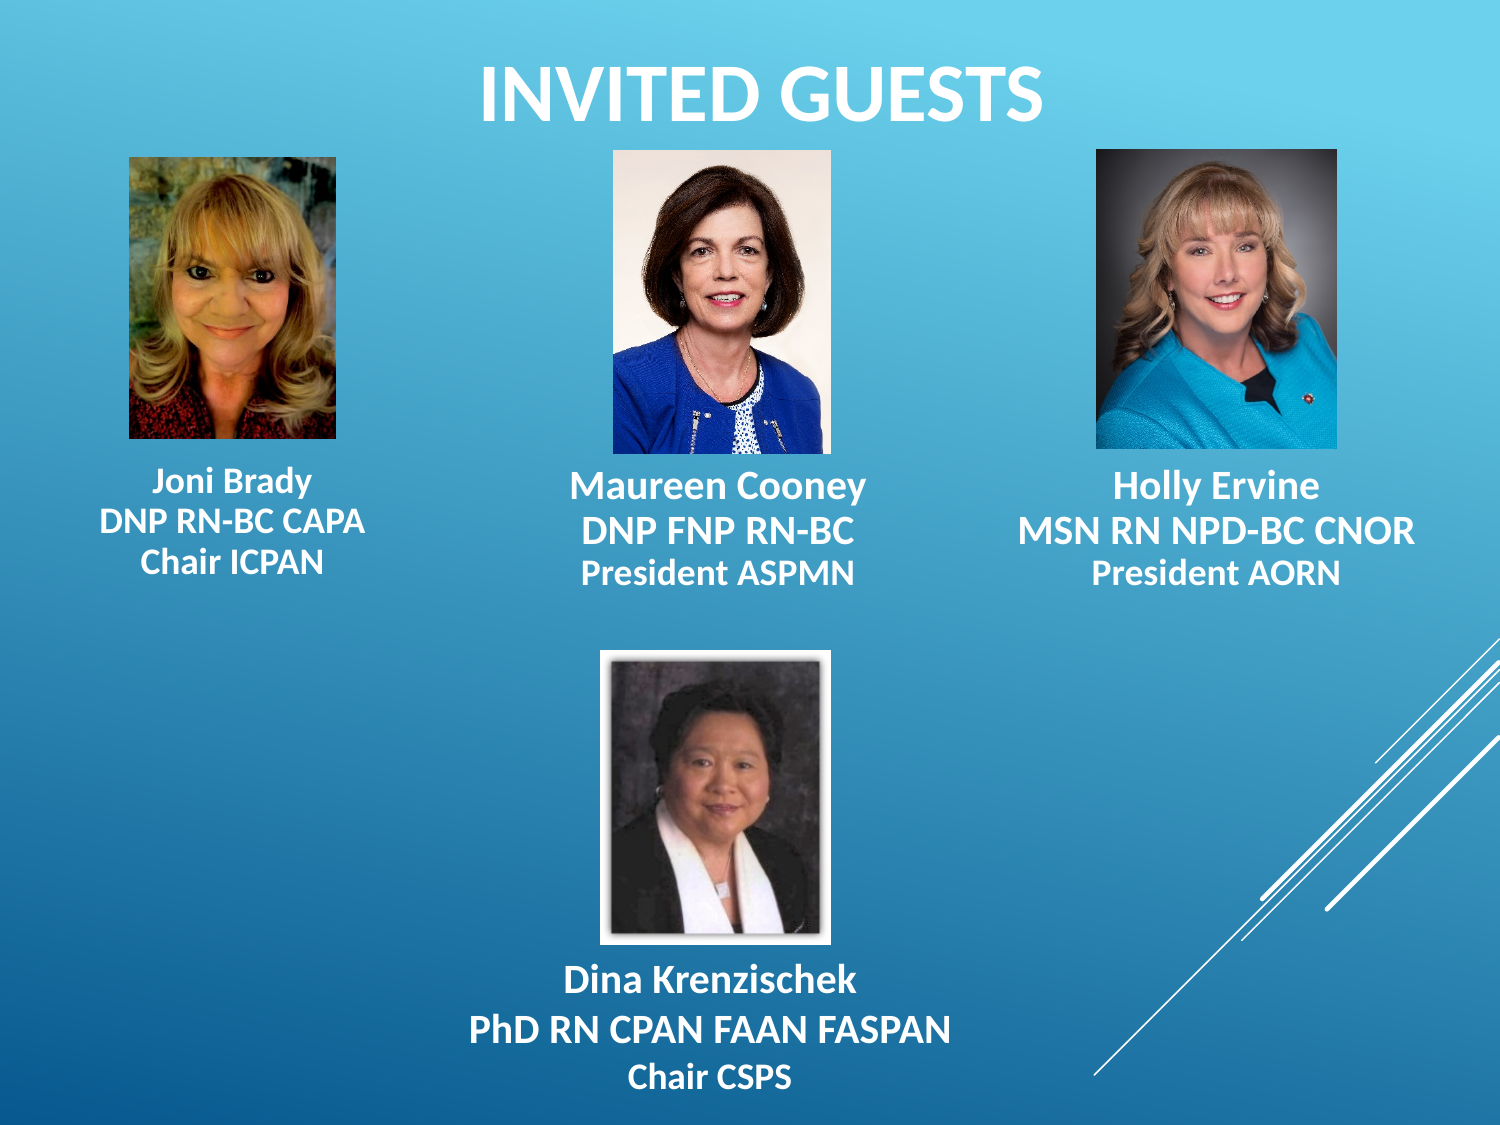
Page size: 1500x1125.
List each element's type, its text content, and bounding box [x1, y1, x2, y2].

picture [599, 650, 831, 946]
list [128, 157, 337, 439]
text_box Dina Krenzischek PhD RN CPAN FAAN FASPAN Chair CSPS [335, 944, 1085, 1105]
picture [1302, 393, 1314, 404]
title Invited Guests [51, 33, 1473, 143]
text_box Maureen Cooney DNP FNP RN-BC President ASPMN [418, 455, 1019, 647]
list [613, 150, 831, 454]
text_box Joni Brady DNP RN-BC CAPA Chair ICPAN [0, 453, 466, 590]
picture [1096, 149, 1337, 419]
text_box Holly Ervine MSN RN NPD-BC CNOR President AORN [894, 455, 1500, 642]
